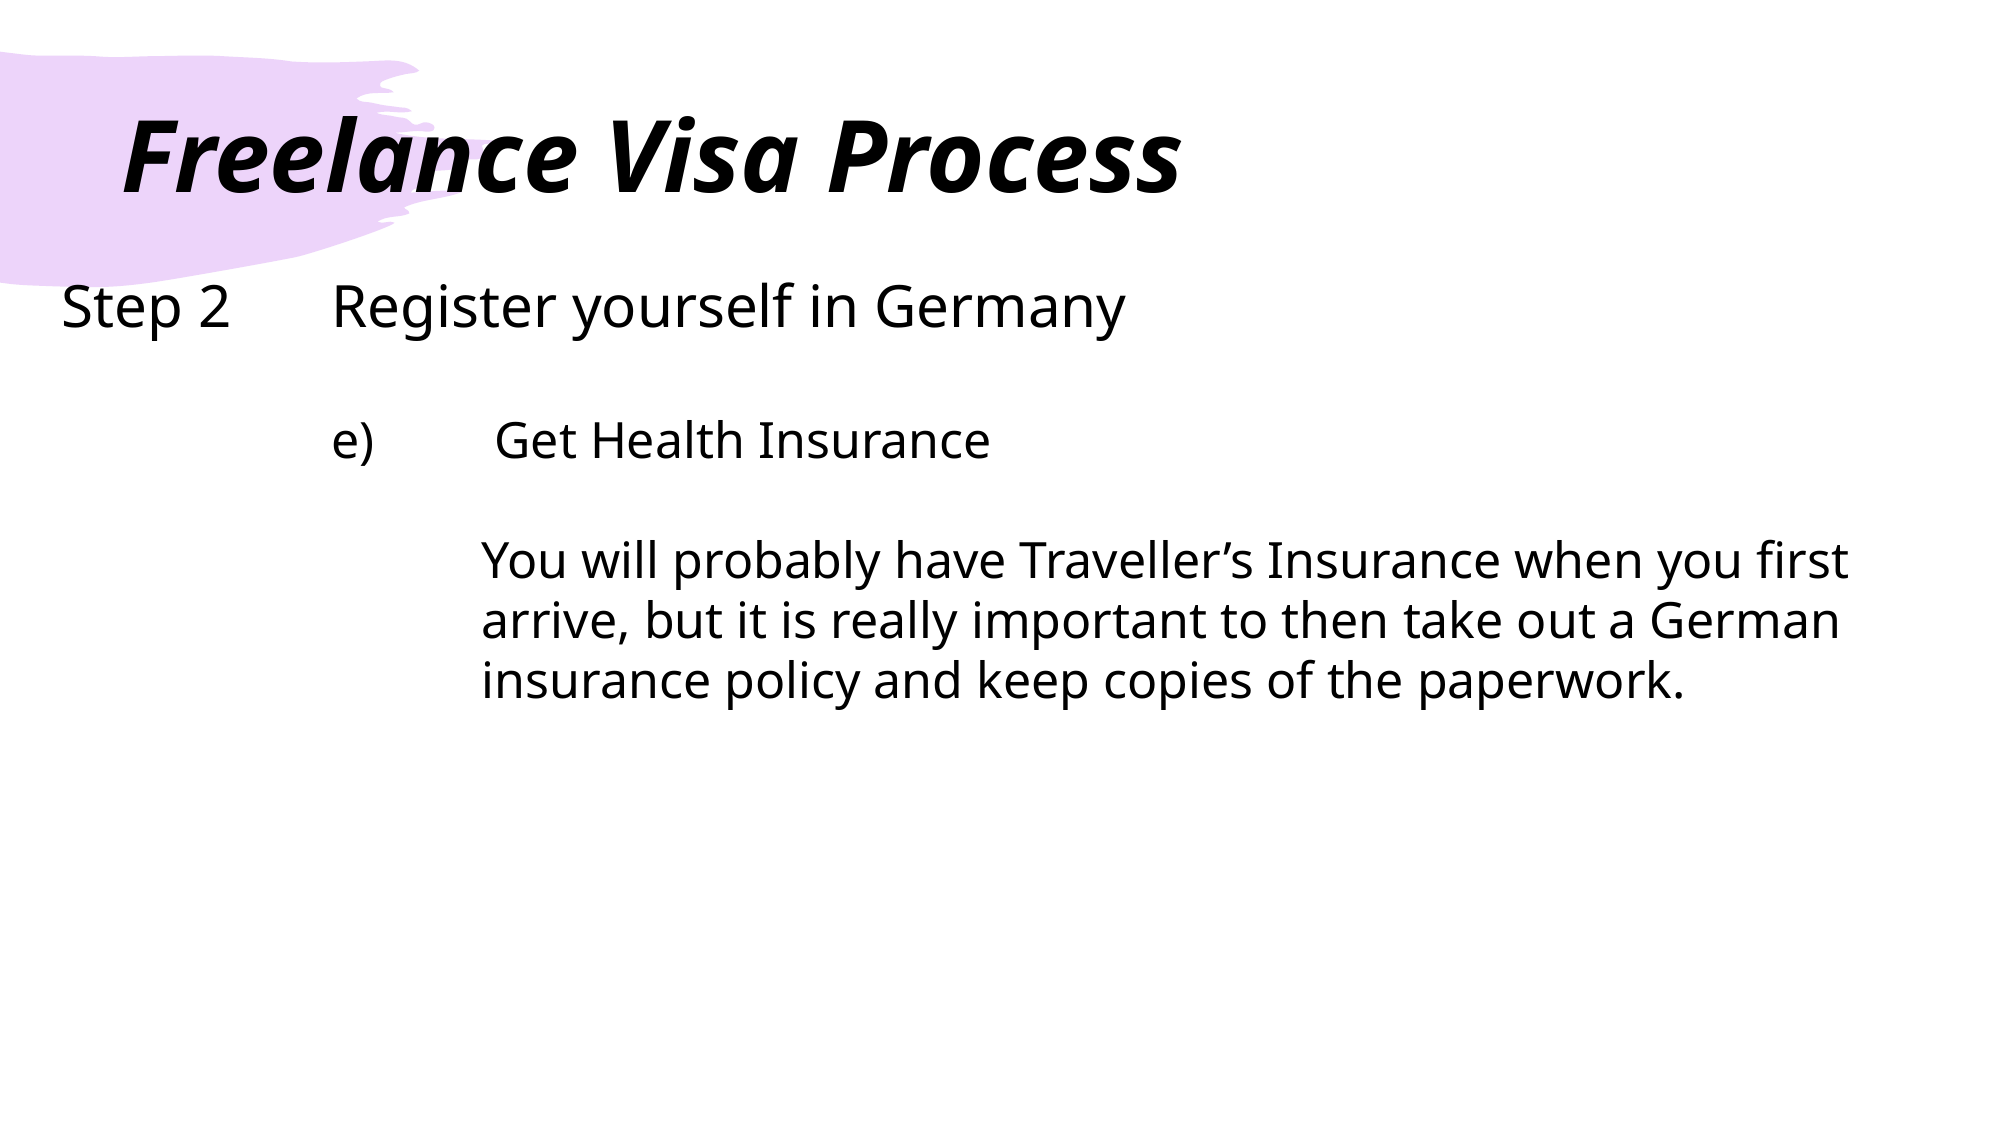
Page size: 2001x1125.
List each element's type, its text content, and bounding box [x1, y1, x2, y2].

text_box Step 2 Register yourself in Germany e) Get Health Insurance You will probably have Traveller’s Insurance when you first arrive, but it is really important to then take out a German insurance policy and keep copies of the paperwork. [16, 261, 2000, 957]
title Freelance Visa Process [106, 94, 1894, 226]
